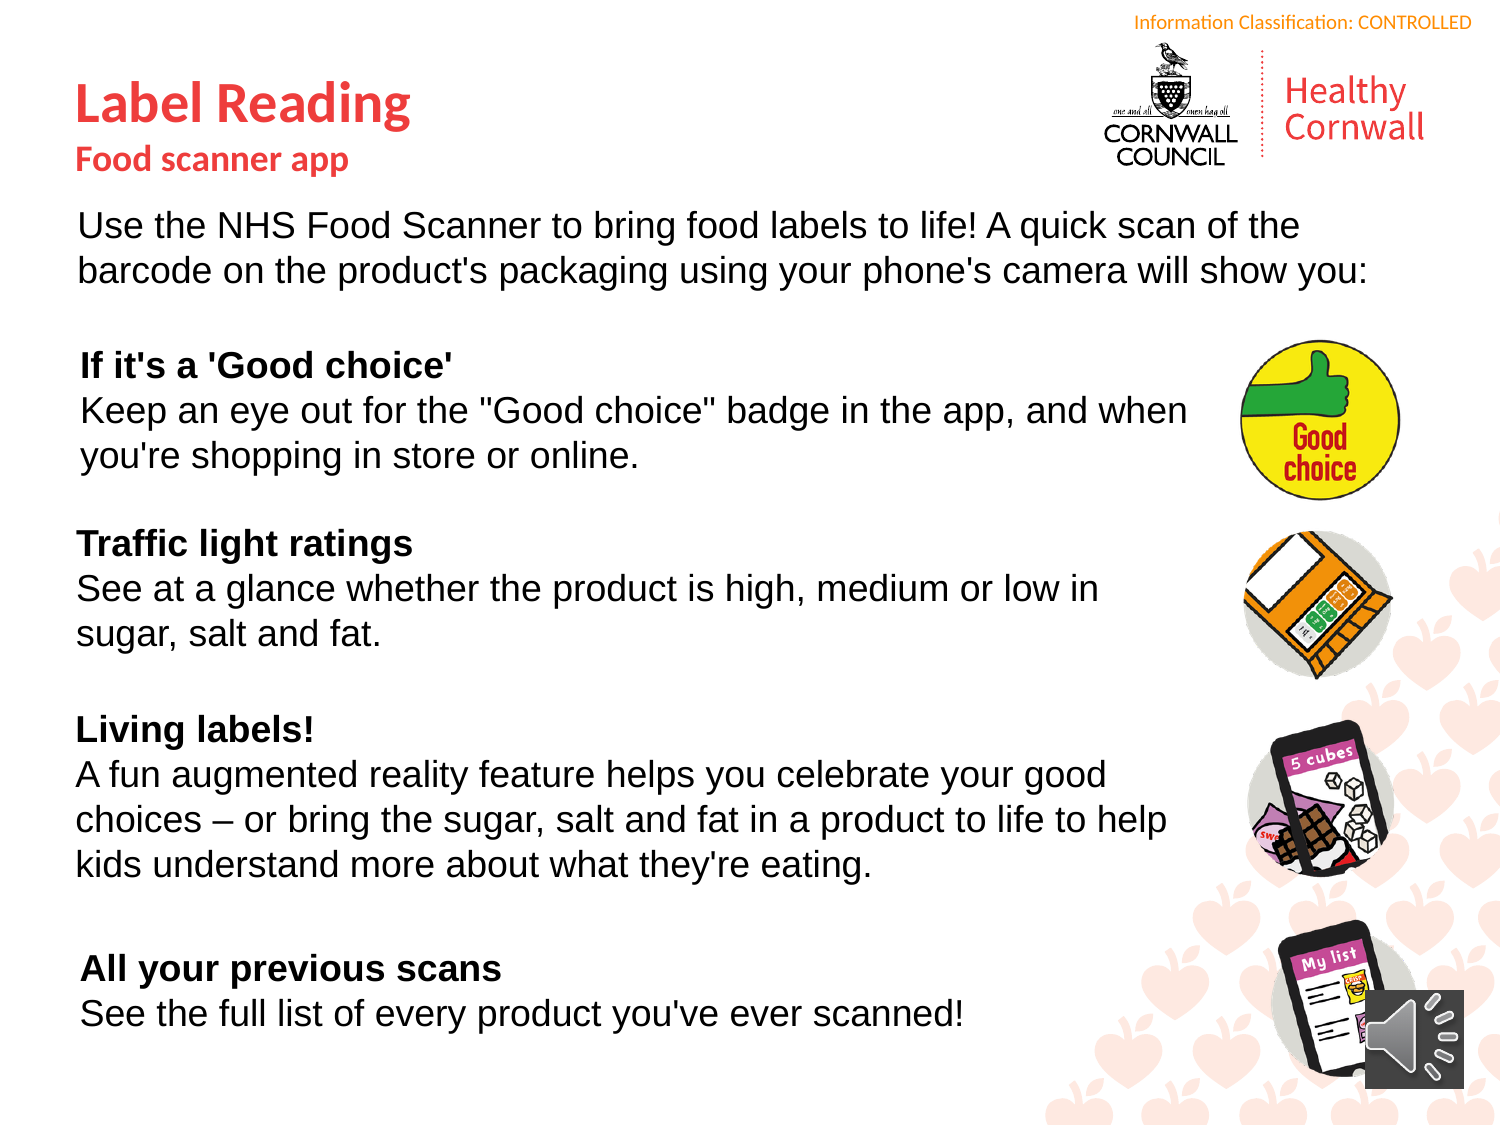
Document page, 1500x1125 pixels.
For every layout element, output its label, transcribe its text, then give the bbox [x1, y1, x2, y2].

text_box All your previous scans See the full list of every product you've ever scanned! [64, 936, 1203, 1041]
picture [1233, 336, 1404, 507]
picture [1231, 516, 1402, 687]
picture [1263, 918, 1465, 1090]
text_box Living labels! A fun augmented reality feature helps you celebrate your good choices – or bring the sugar, salt and fat in a product to life to help kids understand more about what they're eating. [60, 697, 1235, 892]
picture [1238, 718, 1409, 889]
text_box If it's a 'Good choice' Keep an eye out for the "Good choice" badge in the app, and when you're shopping in store or online. [65, 333, 1204, 484]
text_box Traffic light ratings See at a glance whether the product is high, medium or low in sugar, salt and fat. [61, 511, 1192, 662]
text_box Label Reading Food scanner app [60, 56, 868, 187]
text_box Use the NHS Food Scanner to bring food labels to life! A quick scan of the barcode on the product's packaging using your phone's camera will show you: [62, 193, 1433, 389]
